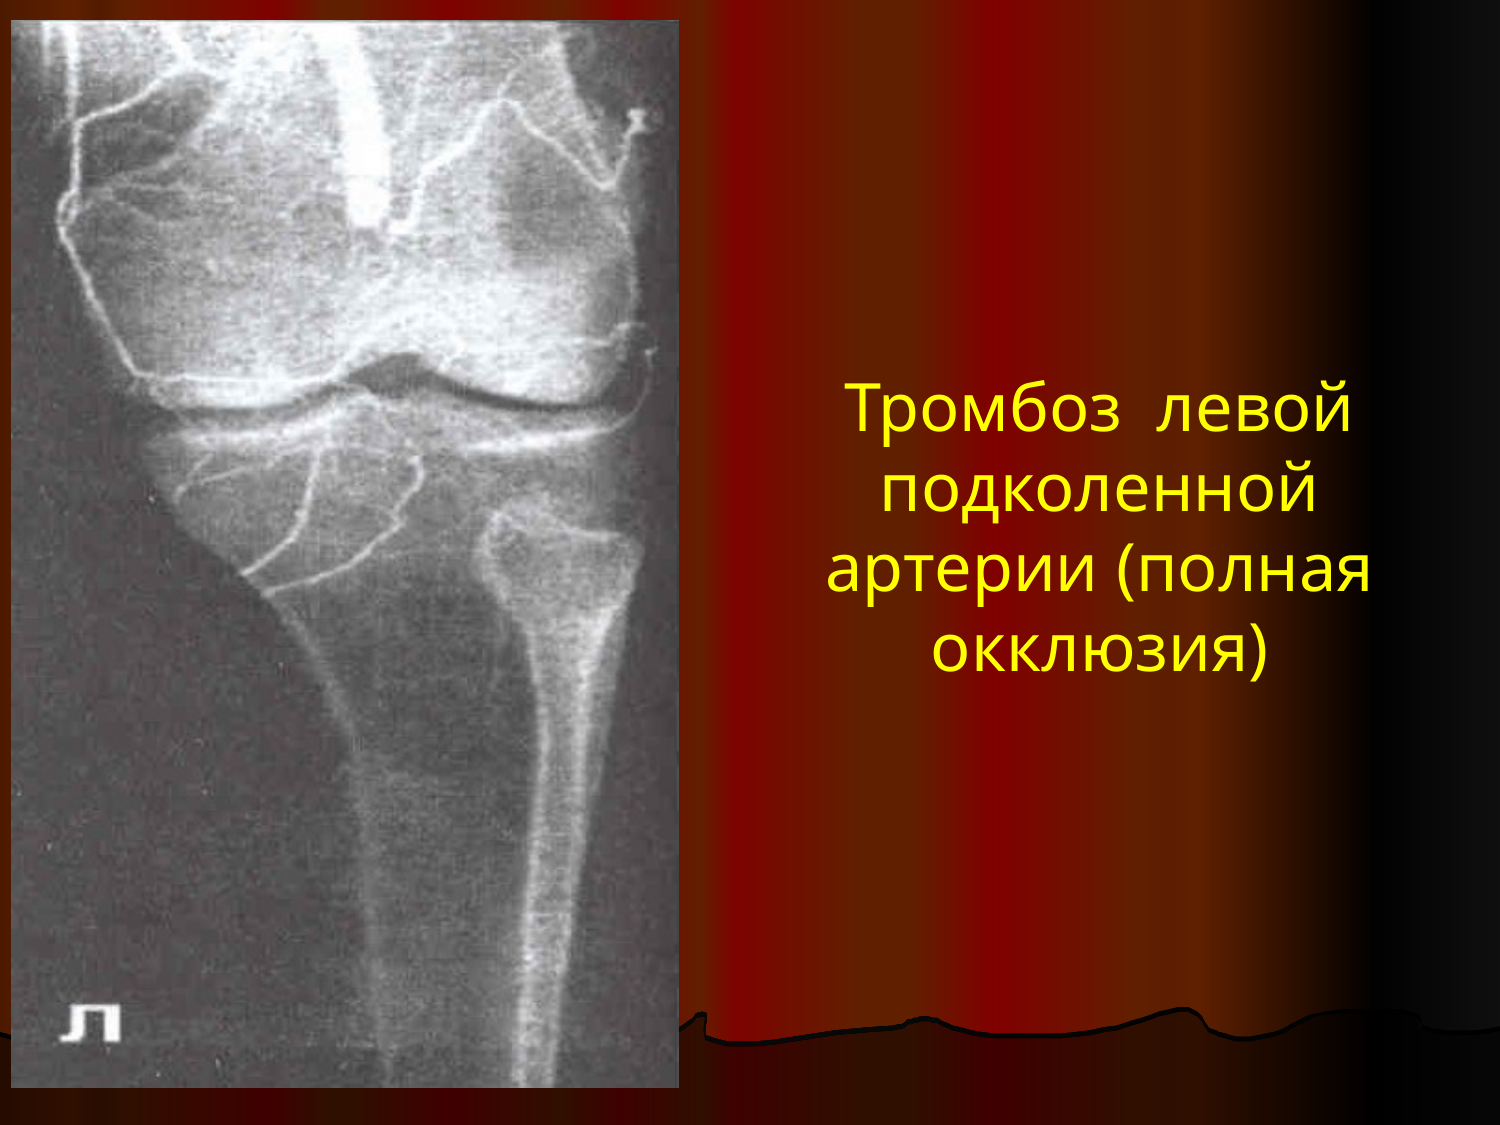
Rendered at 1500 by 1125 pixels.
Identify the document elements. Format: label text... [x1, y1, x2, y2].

title Тромбоз левой подколенной артерии (полная окклюзия) [774, 37, 1425, 1013]
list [10, 19, 679, 1088]
